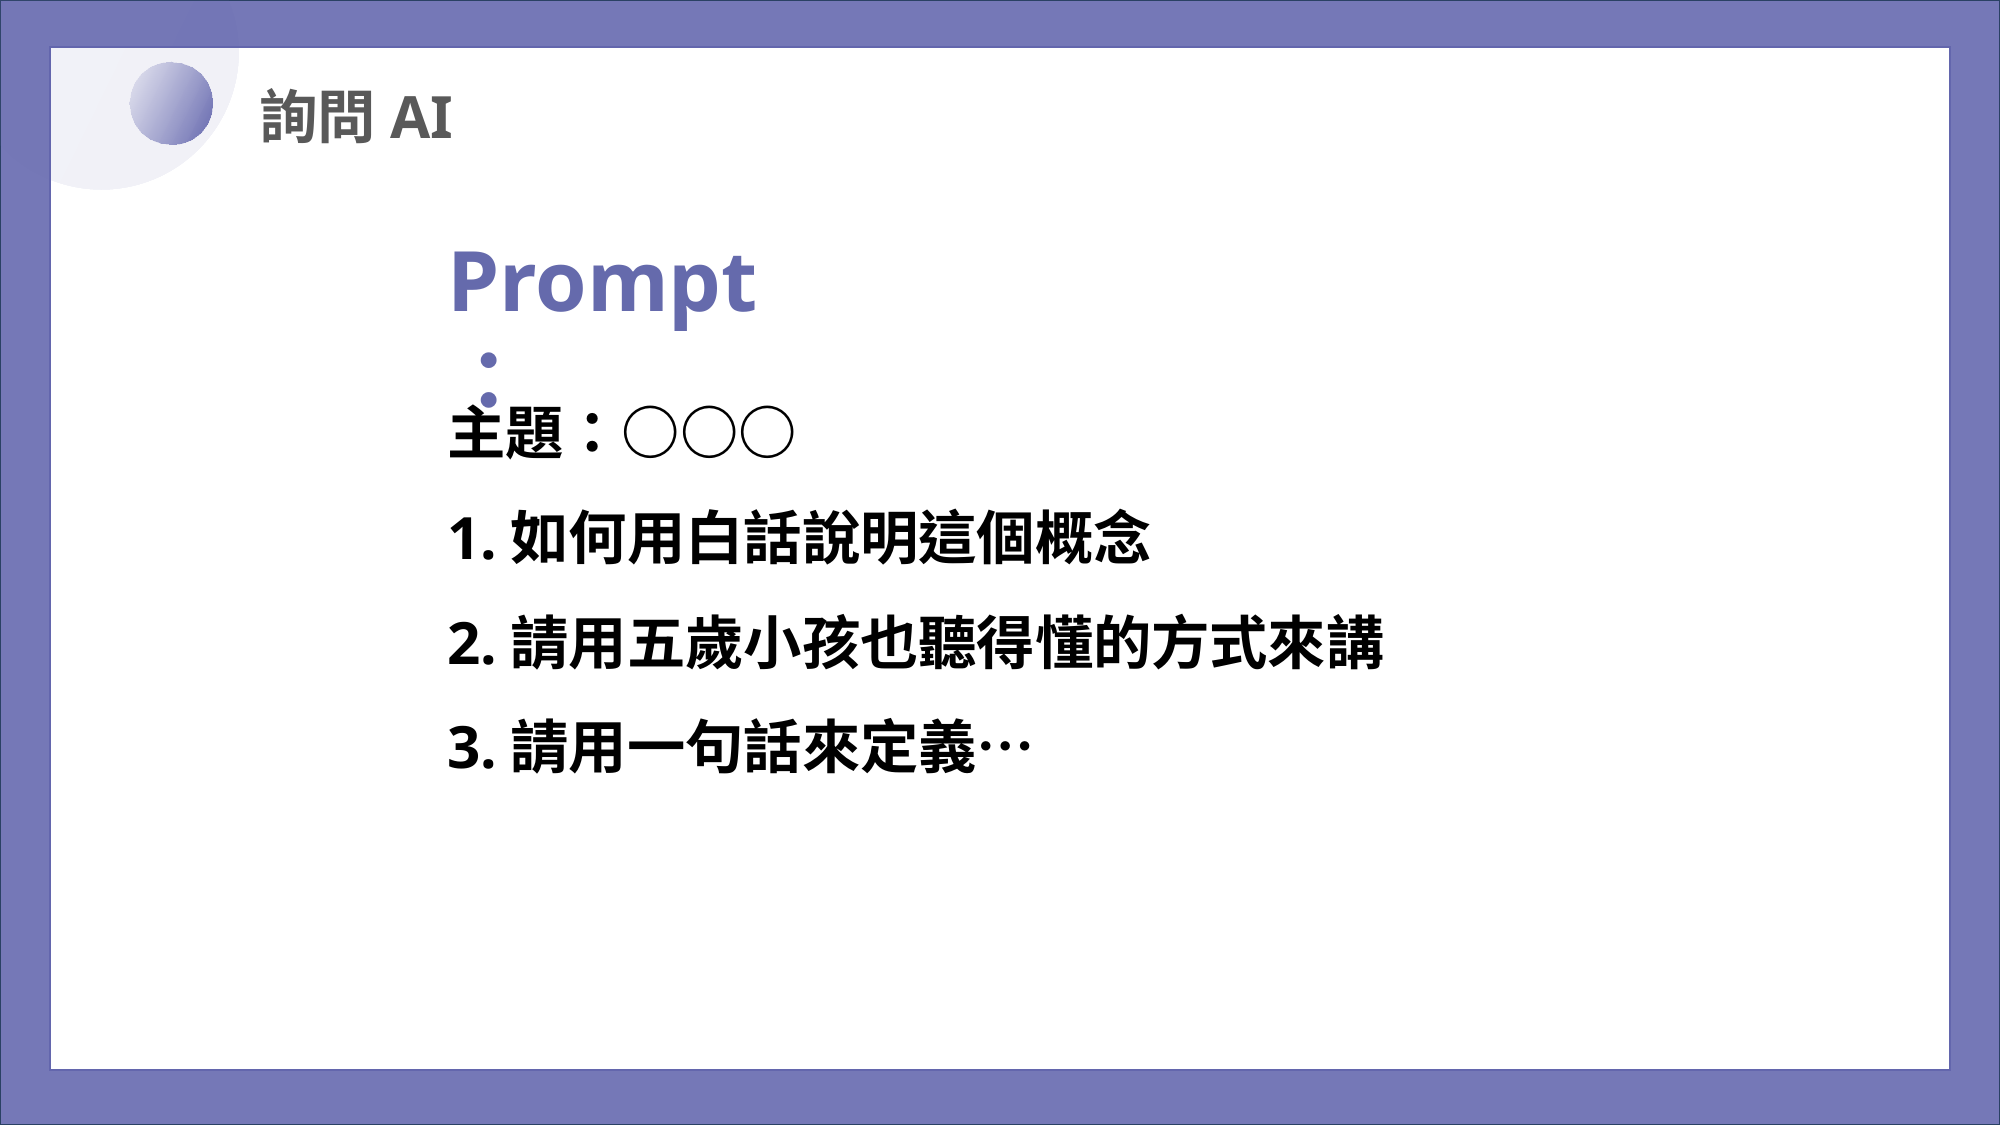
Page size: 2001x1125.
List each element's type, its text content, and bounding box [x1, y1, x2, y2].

text_box 主題：○○○ 1.如何用白話說明這個概念 2.請用五歲小孩也聽得懂的方式來講 3.請用一句話來定義… [432, 353, 1707, 856]
text_box [0, 0, 2000, 1125]
text_box [49, 46, 1951, 1071]
text_box [0, 0, 240, 191]
text_box 詢問AI [244, 72, 724, 158]
text_box [128, 60, 214, 146]
text_box Prompt： [432, 220, 790, 436]
